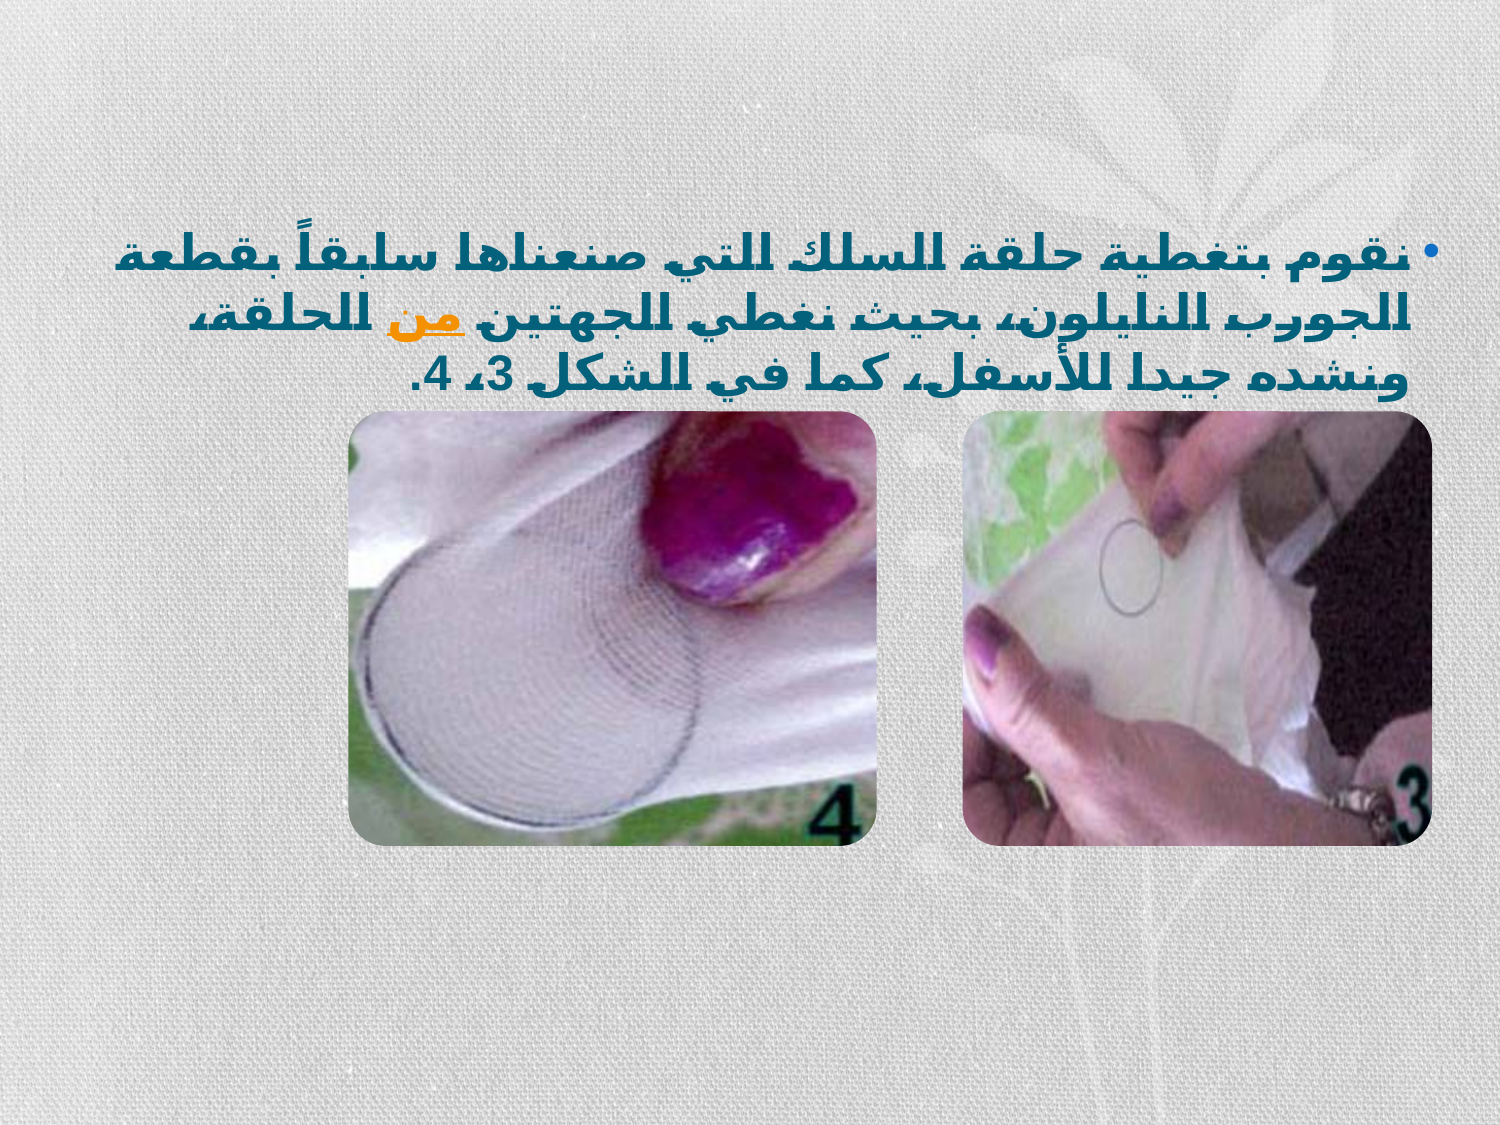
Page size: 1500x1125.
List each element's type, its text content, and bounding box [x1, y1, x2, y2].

picture [962, 410, 1433, 847]
picture [348, 410, 877, 847]
list نقوم بتغطية حلقة السلك التي صنعناها سابقاً بقطعة الجورب النايلون، بحيث نغطي الجهتين من الحلقة، ونشده جيدا للأسفل، كما في الشكل 3، 4. [45, 213, 1455, 1023]
